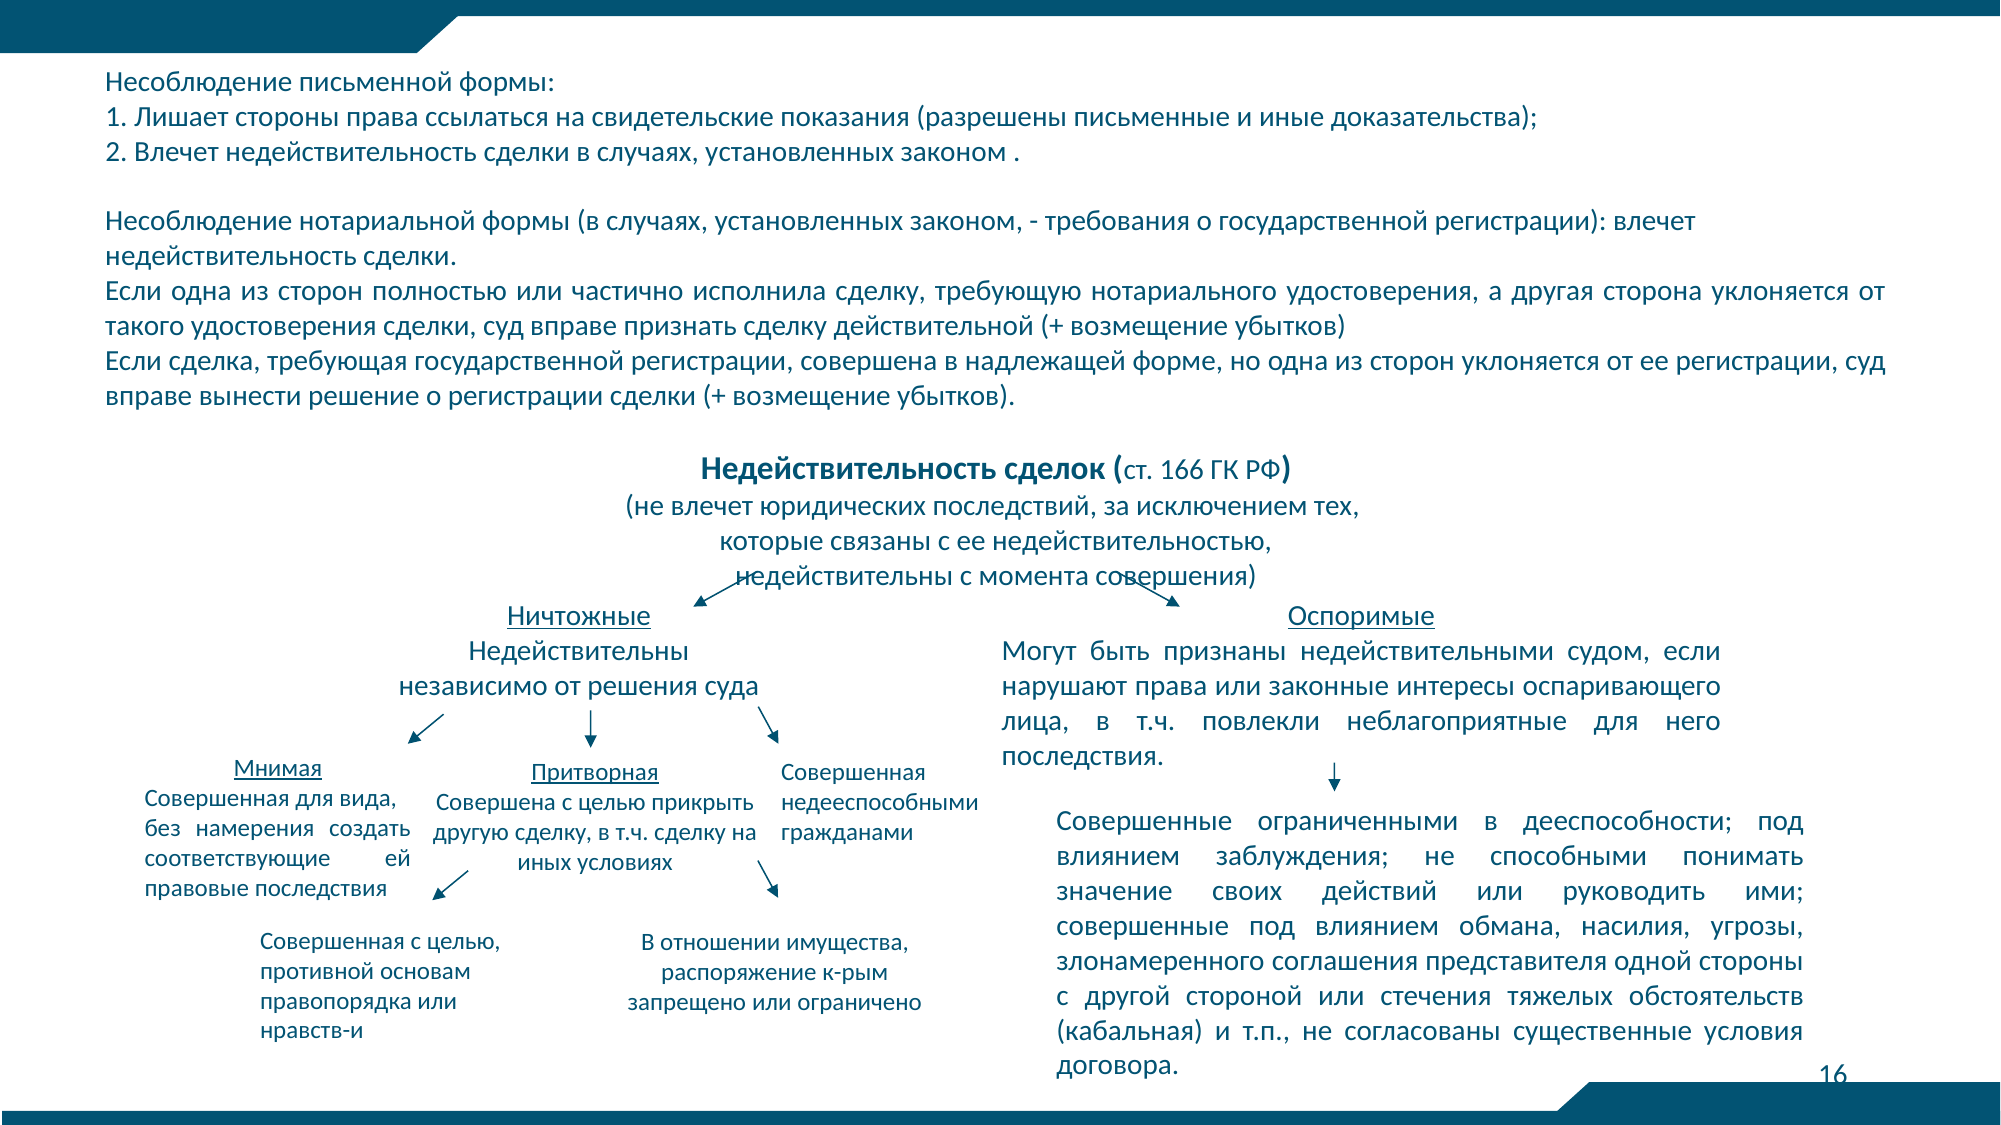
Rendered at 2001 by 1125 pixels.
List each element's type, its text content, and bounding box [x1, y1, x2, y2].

text_box Мнимая Совершенная для вида, без намерения создать соответствующие ей правовые последствия [129, 743, 426, 909]
text_box Притворная Совершена с целью прикрыть другую сделку, в т.ч. сделку на иных условиях [411, 747, 779, 883]
text_box В отношении имущества, распоряжение к-рым запрещено или ограничено [611, 918, 939, 1023]
text_box 16 [1372, 1042, 1863, 1103]
text_box Несоблюдение письменной формы: 1. Лишает стороны права ссылаться на свидетельские показания (разрешены письменные и иные доказательства); 2. Влечет недействительность сделки в случаях, установленных законом . Несоблюдение нотариальной формы (в случаях, установленных законом, - требования о государственной регистрации): влечет недействительность сделки. Если одна из сторон полностью или частично исполнила сделку, требующую нотариального удостоверения, а другая сторона уклоняется от такого удостоверения сделки, суд вправе признать сделку действительной (+ возмещение убытков) Если сделка, требующая государственной регистрации, совершена в надлежащей форме, но одна из сторон уклоняется от ее регистрации, суд вправе вынести решение о регистрации сделки (+ возмещение убытков). Недействительность сделок (ст. 166 ГК РФ) (не влечет юридических последствий, за исключением тех, которые связаны с ее недействительностью, недействительны с момента совершения) [90, 54, 1902, 669]
text_box [1328, 762, 1341, 792]
text_box Совершенная недееспособными гражданами [766, 747, 1030, 853]
text_box Совершенные ограниченными в дееспособности; под влиянием заблуждения; не способными понимать значение своих действий или руководить ими; совершенные под влиянием обмана, насилия, угрозы, злонамеренного соглашения представителя одной стороны с другой стороной или стечения тяжелых обстоятельств (кабальная) и т.п., не согласованы существенные условия договора. [1041, 793, 1819, 1089]
text_box [432, 870, 469, 901]
text_box Ничтожные Недействительны независимо от решения суда [379, 589, 779, 709]
text_box Оспоримые Могут быть признаны недействительными судом, если нарушают права или законные интересы оспаривающего лица, в т.ч. повлекли неблагоприятные для него последствия. [986, 589, 1737, 779]
text_box [723, 570, 758, 589]
text_box [757, 860, 779, 898]
text_box [757, 706, 779, 744]
text_box [408, 713, 445, 743]
text_box Совершенная с целью, противной основам правопорядка или нравств-и [245, 916, 529, 1052]
text_box [584, 710, 597, 747]
text_box [1115, 570, 1150, 589]
